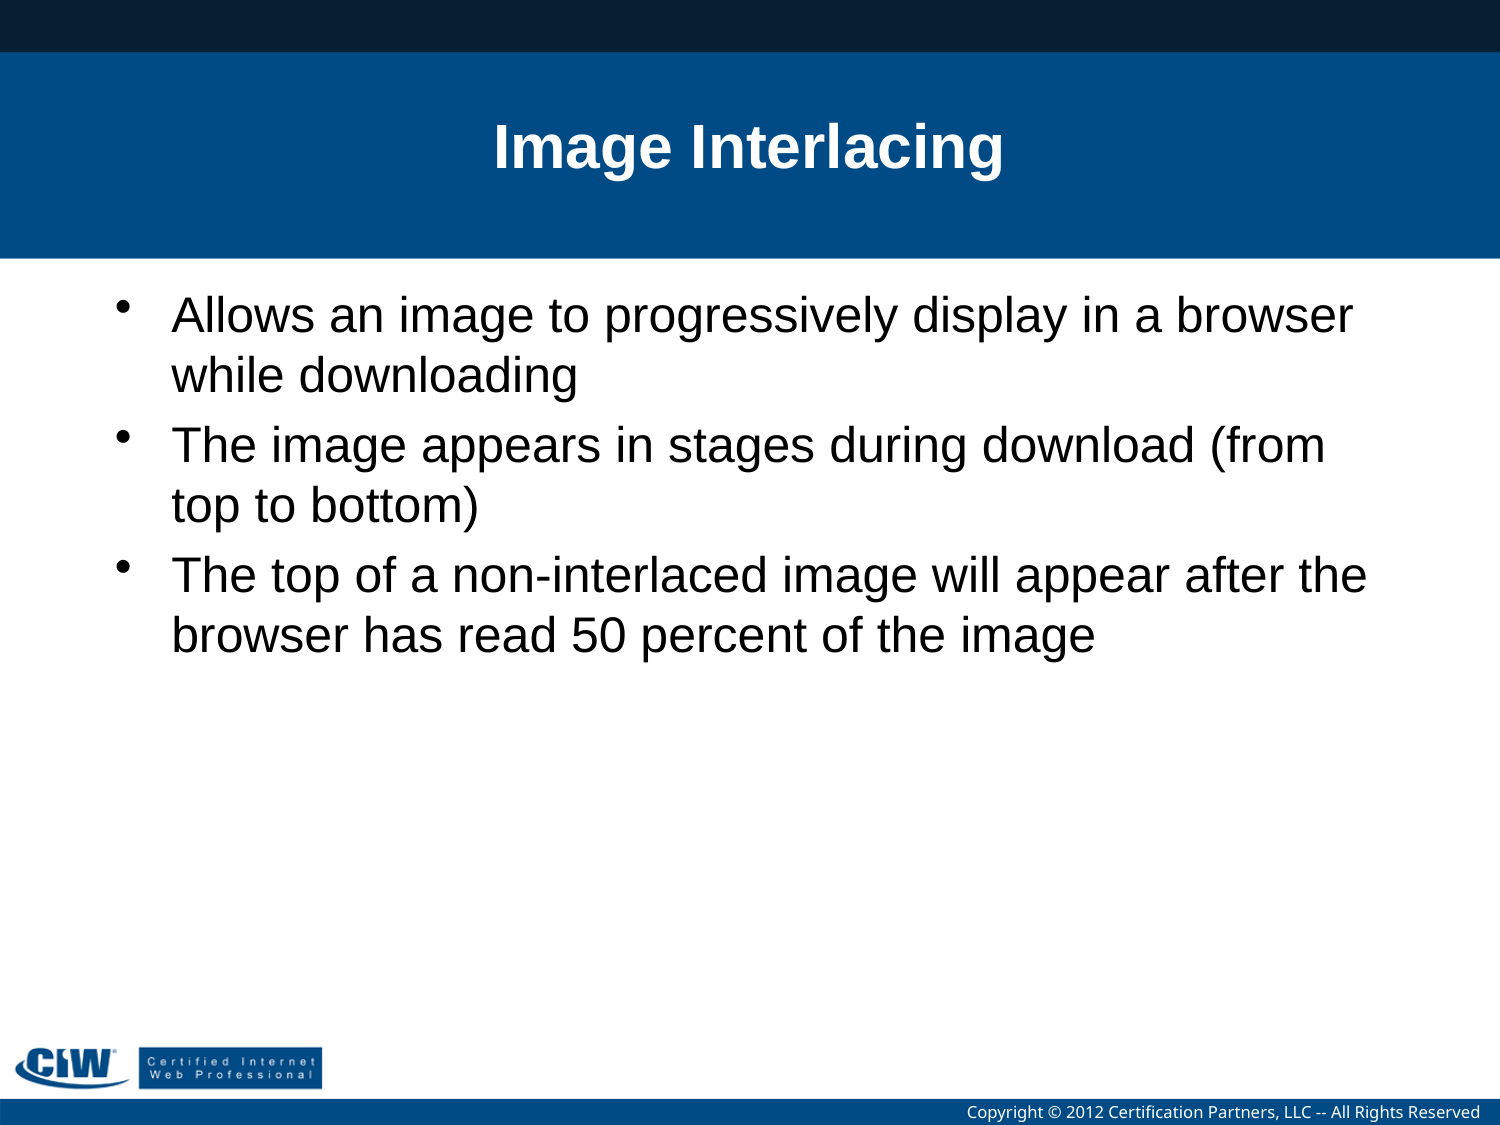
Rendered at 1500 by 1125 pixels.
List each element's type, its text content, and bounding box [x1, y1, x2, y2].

picture [0, 0, 1500, 1125]
list Allows an image to progressively display in a browser while downloading The image appears in stages during download (from top to bottom) The top of a non-interlaced image will appear after the browser has read 50 percent of the image [99, 275, 1400, 750]
title Image Interlacing [99, 50, 1400, 238]
